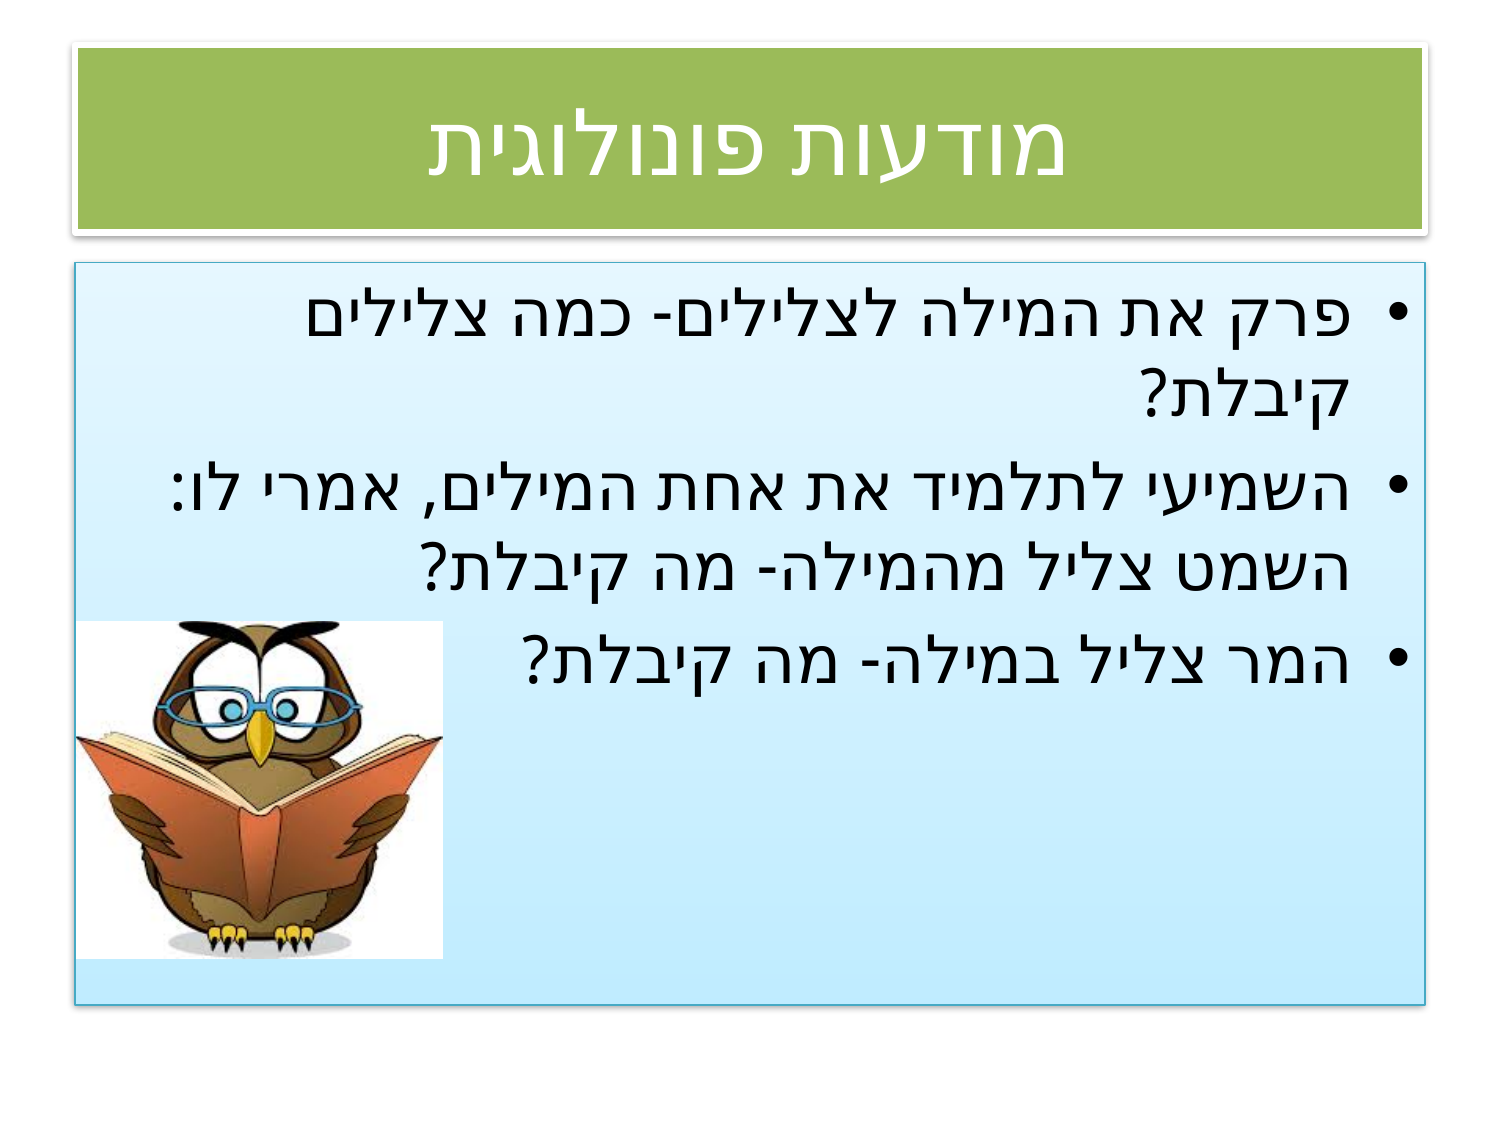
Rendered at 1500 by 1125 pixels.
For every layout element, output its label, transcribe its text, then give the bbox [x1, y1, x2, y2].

picture [76, 621, 443, 960]
list פרק את המילה לצלילים- כמה צלילים קיבלת? השמיעי לתלמיד את אחת המילים, אמרי לו: השמט צליל מהמילה- מה קיבלת? המר צליל במילה- מה קיבלת? [74, 262, 1426, 1006]
title מודעות פונולוגית [72, 42, 1428, 236]
